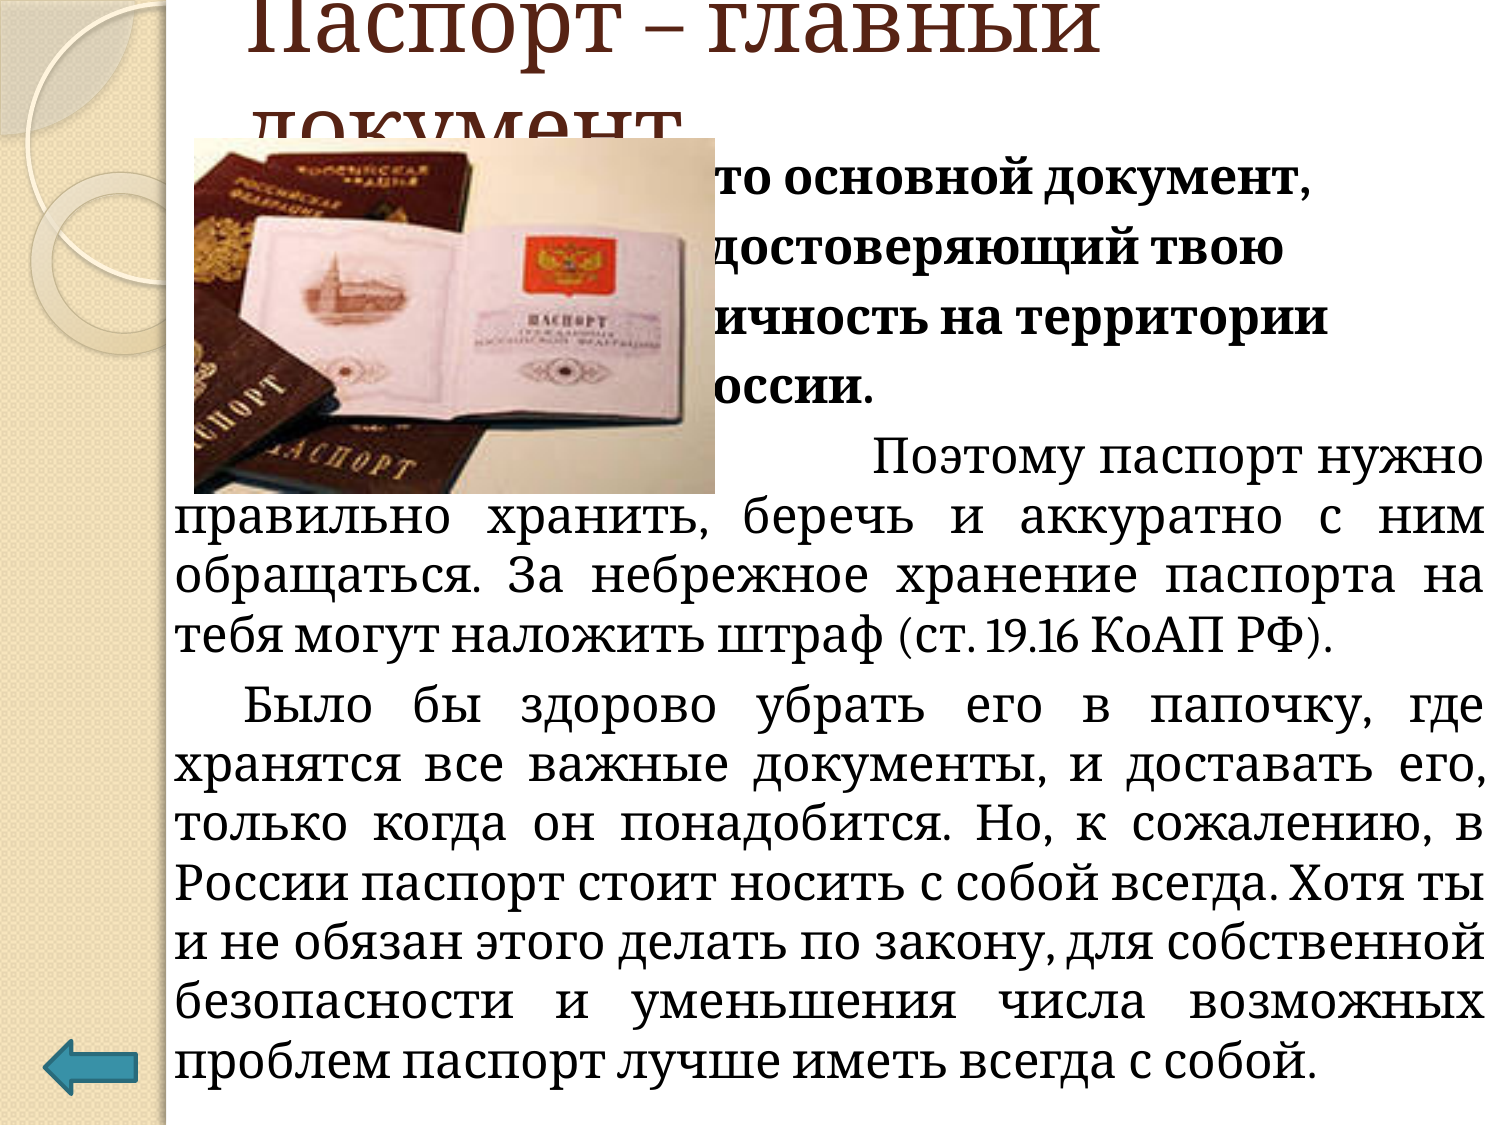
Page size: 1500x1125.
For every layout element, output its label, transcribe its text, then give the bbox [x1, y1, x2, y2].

picture [194, 138, 715, 494]
text_box [42, 1038, 138, 1096]
title Паспорт – главный документ. [230, 0, 1461, 137]
list Это основной документ, удостоверяющий твою личность на территории России. Поэтому паспорт нужно правильно хранить, беречь и аккуратно с ним обращаться. За небрежное хранение паспорта на тебя могут наложить штраф (ст. 19.16 КоАП РФ). Было бы здорово убрать его в папочку, где хранятся все важные документы, и доставать его, только когда он понадобится. Но, к сожалению, в России паспорт стоит носить с собой всегда. Хотя ты и не обязан этого делать по закону, для собственной безопасности и уменьшения числа возможных проблем паспорт лучше иметь всегда с собой. [147, 137, 1500, 1125]
